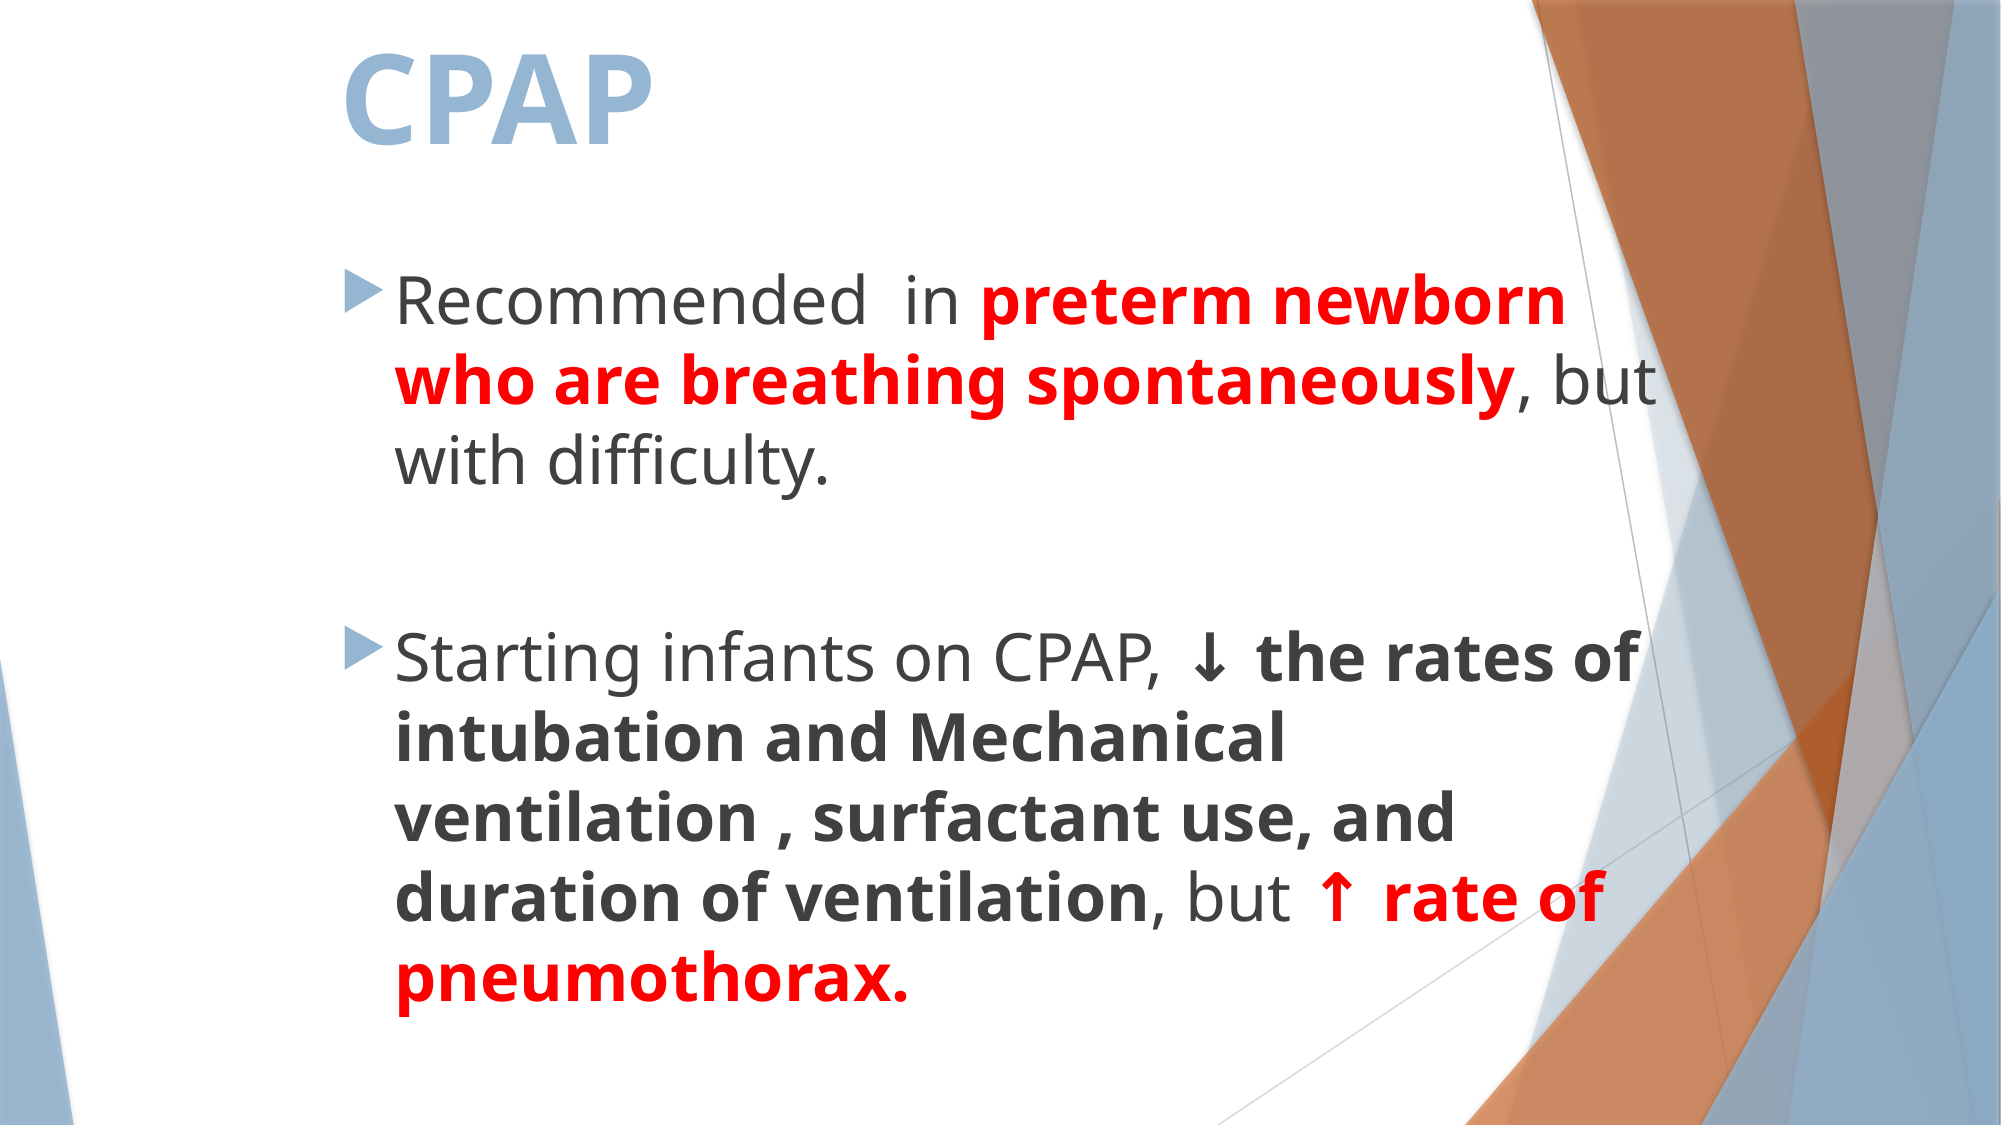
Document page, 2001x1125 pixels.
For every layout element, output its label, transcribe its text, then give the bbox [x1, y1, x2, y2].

title CPAP [324, 12, 1675, 188]
list Recommended in preterm newborn who are breathing spontaneously, but with difficulty. Starting infants on CPAP, ↓ the rates of intubation and Mechanical ventilation , surfactant use, and duration of ventilation, but ↑ rate of pneumothorax. [324, 249, 1675, 1025]
